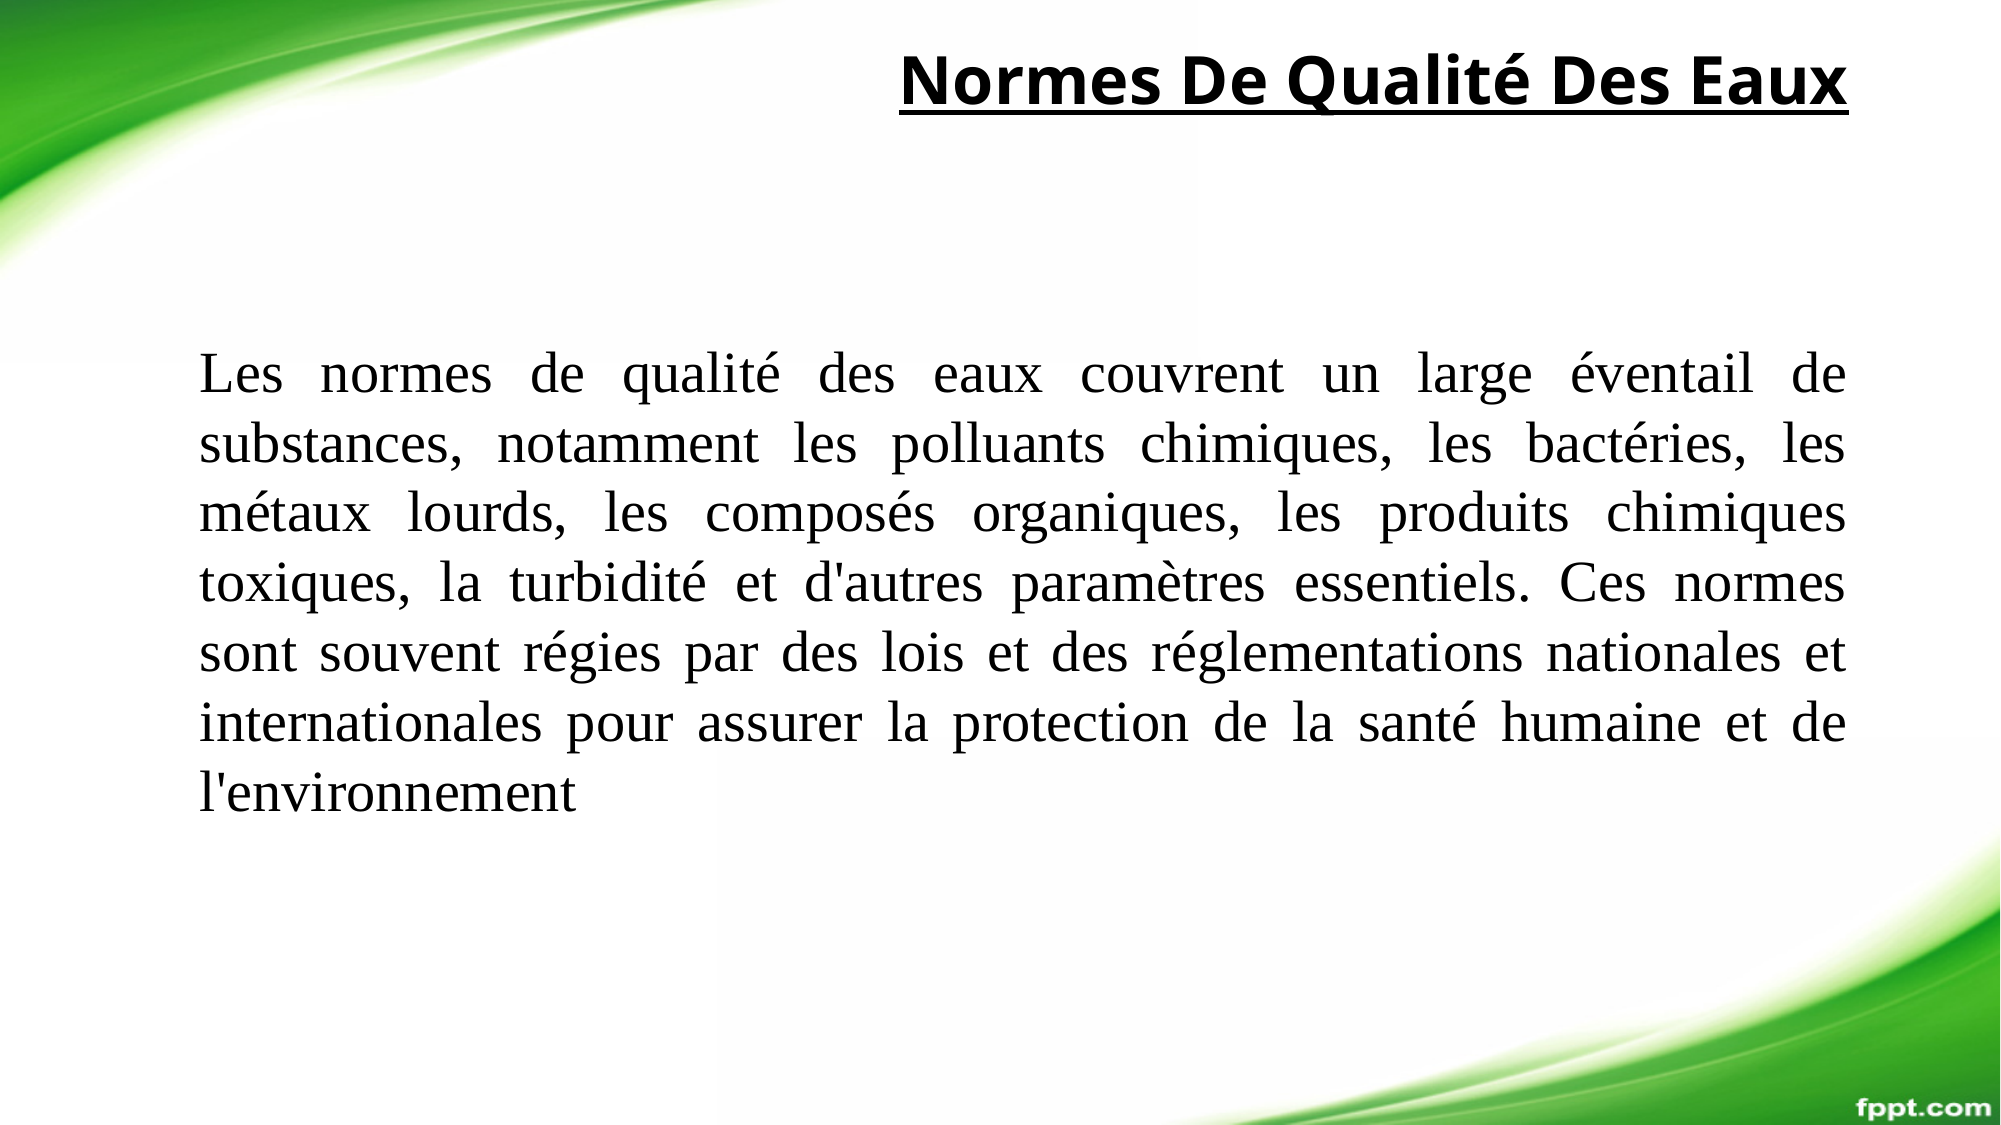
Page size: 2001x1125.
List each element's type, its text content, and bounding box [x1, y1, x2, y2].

text_box Les normes de qualité des eaux couvrent un large éventail de substances, notamment les polluants chimiques, les bactéries, les métaux lourds, les composés organiques, les produits chimiques toxiques, la turbidité et d'autres paramètres essentiels. Ces normes sont souvent régies par des lois et des réglementations nationales et internationales pour assurer la protection de la santé humaine et de l'environnement [184, 326, 1863, 831]
text_box Normes De Qualité Des Eaux [884, 30, 1995, 126]
picture [0, 0, 2001, 1125]
